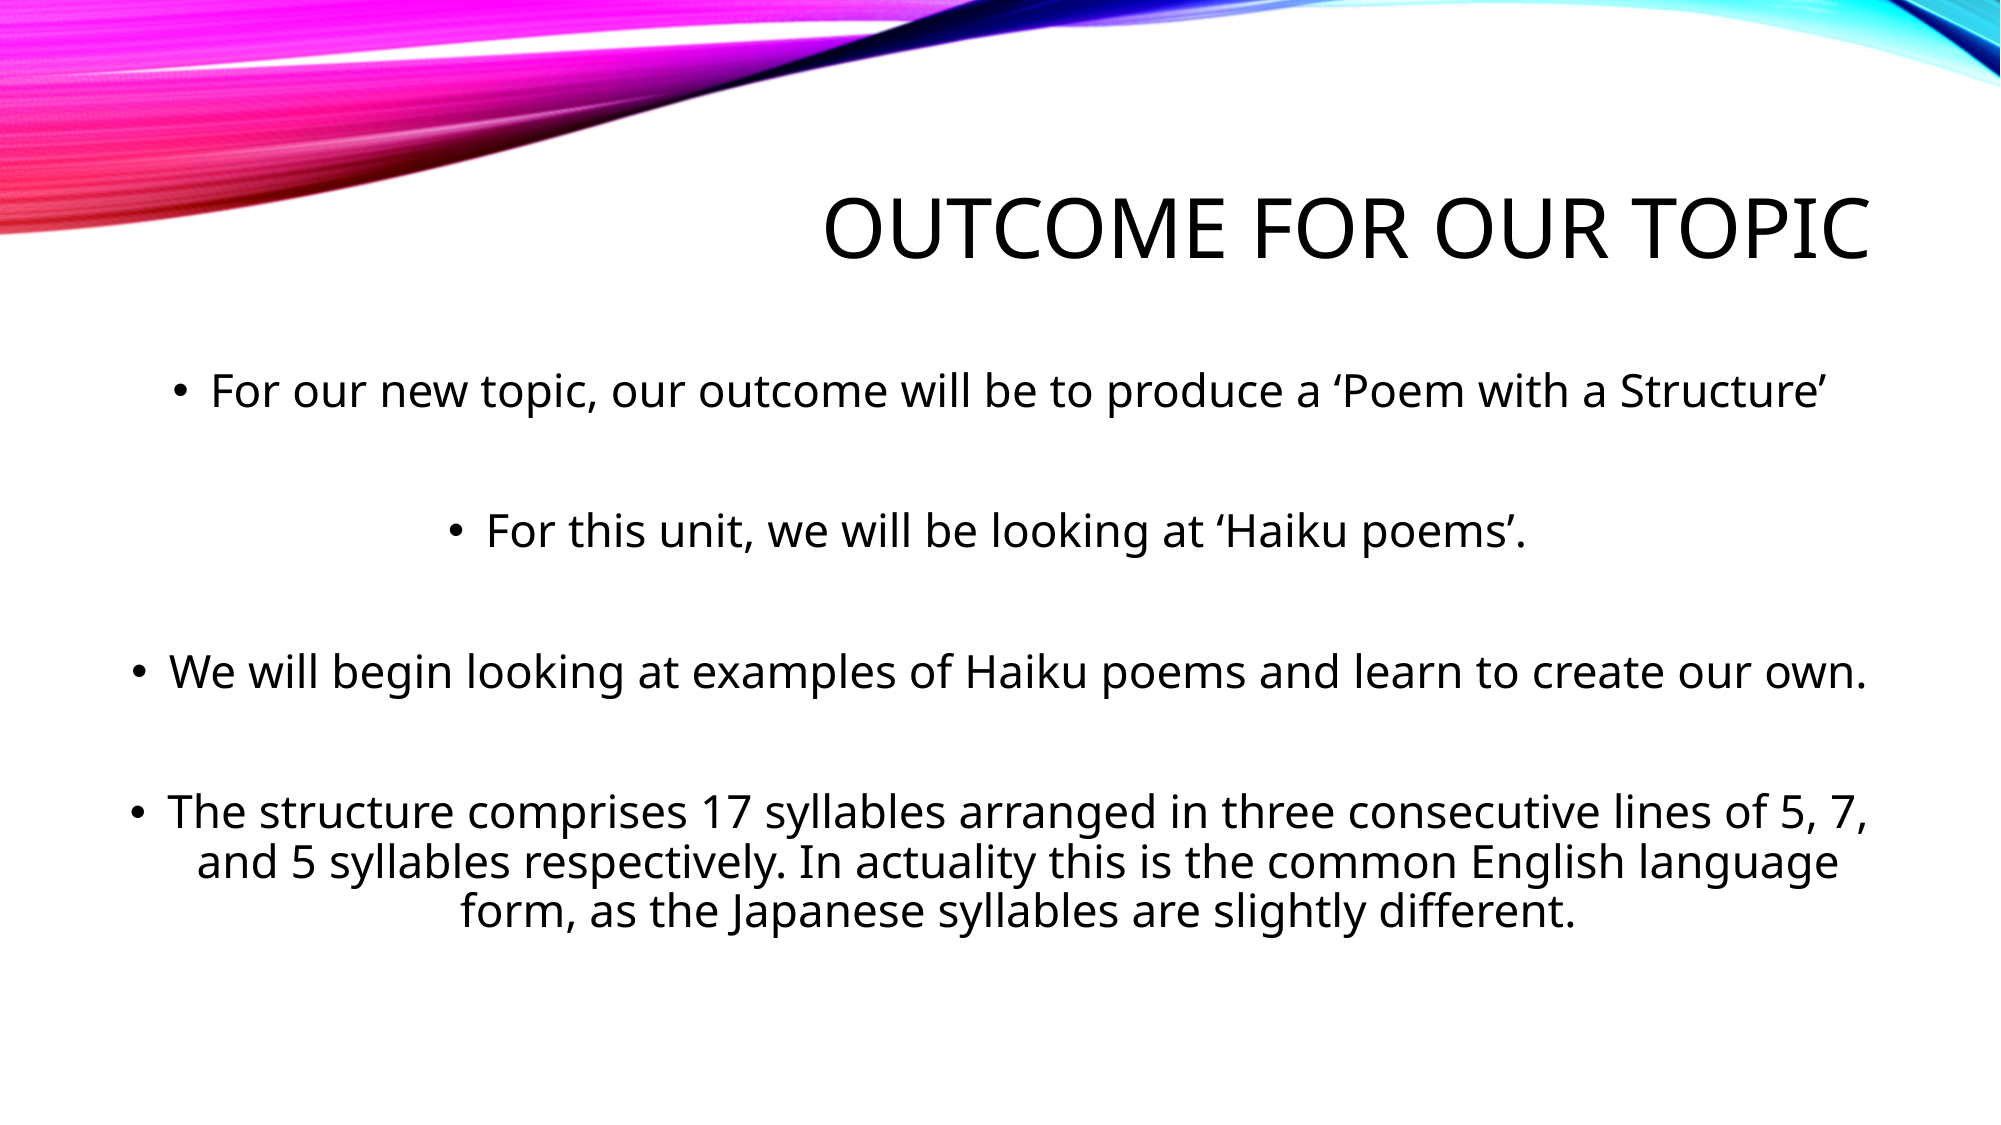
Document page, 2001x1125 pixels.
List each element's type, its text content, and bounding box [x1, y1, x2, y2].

picture [1910, 0, 2000, 45]
list For our new topic, our outcome will be to produce a ‘Poem with a Structure’ For this unit, we will be looking at ‘Haiku poems’. We will begin looking at examples of Haiku poems and learn to create our own. The structure comprises 17 syllables arranged in three consecutive lines of 5, 7, and 5 syllables respectively. In actuality this is the common English language form, as the Japanese syllables are slightly different. [112, 360, 1888, 1021]
picture [1890, 0, 2000, 75]
picture [0, 0, 2000, 237]
title Outcome for our topic [474, 125, 1888, 338]
